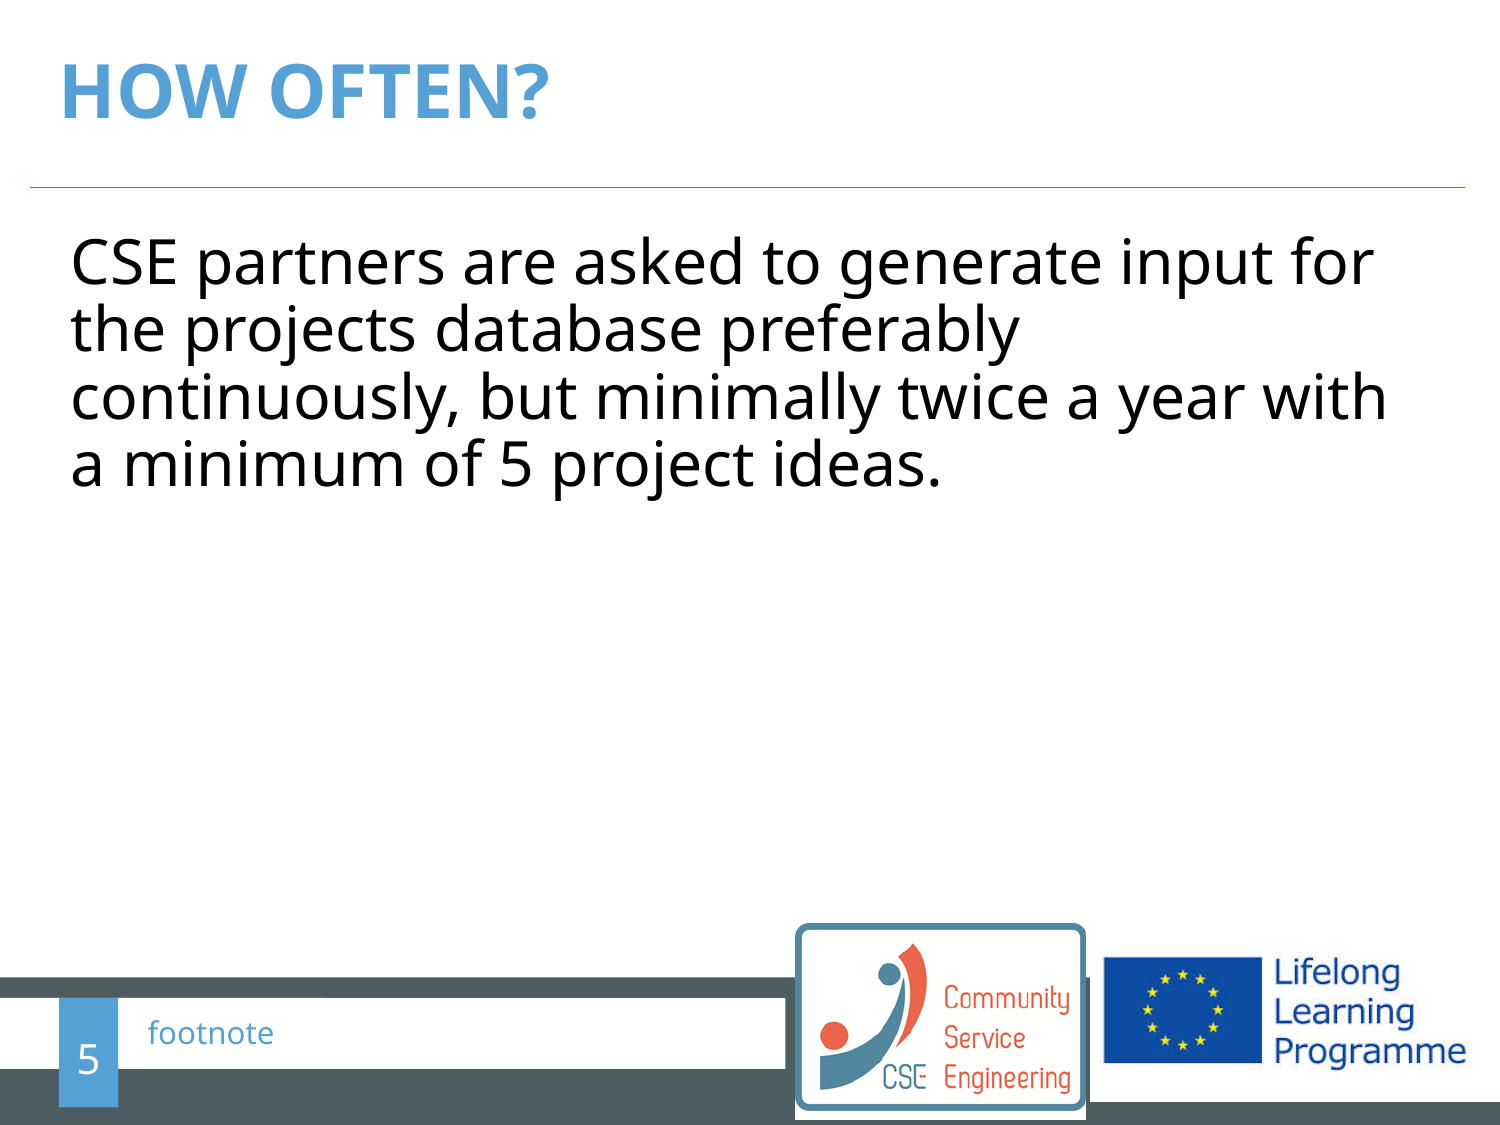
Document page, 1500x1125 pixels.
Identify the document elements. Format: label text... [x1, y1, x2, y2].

slide_number 5 [59, 998, 119, 1108]
picture [795, 923, 1086, 1120]
list CSE partners are asked to generate input for the projects database preferably continuously, but minimally twice a year with a minimum of 5 project ideas. [0, 188, 1500, 916]
title How often? [0, 0, 1500, 188]
picture [1090, 942, 1500, 1102]
footer footnote [123, 998, 786, 1069]
